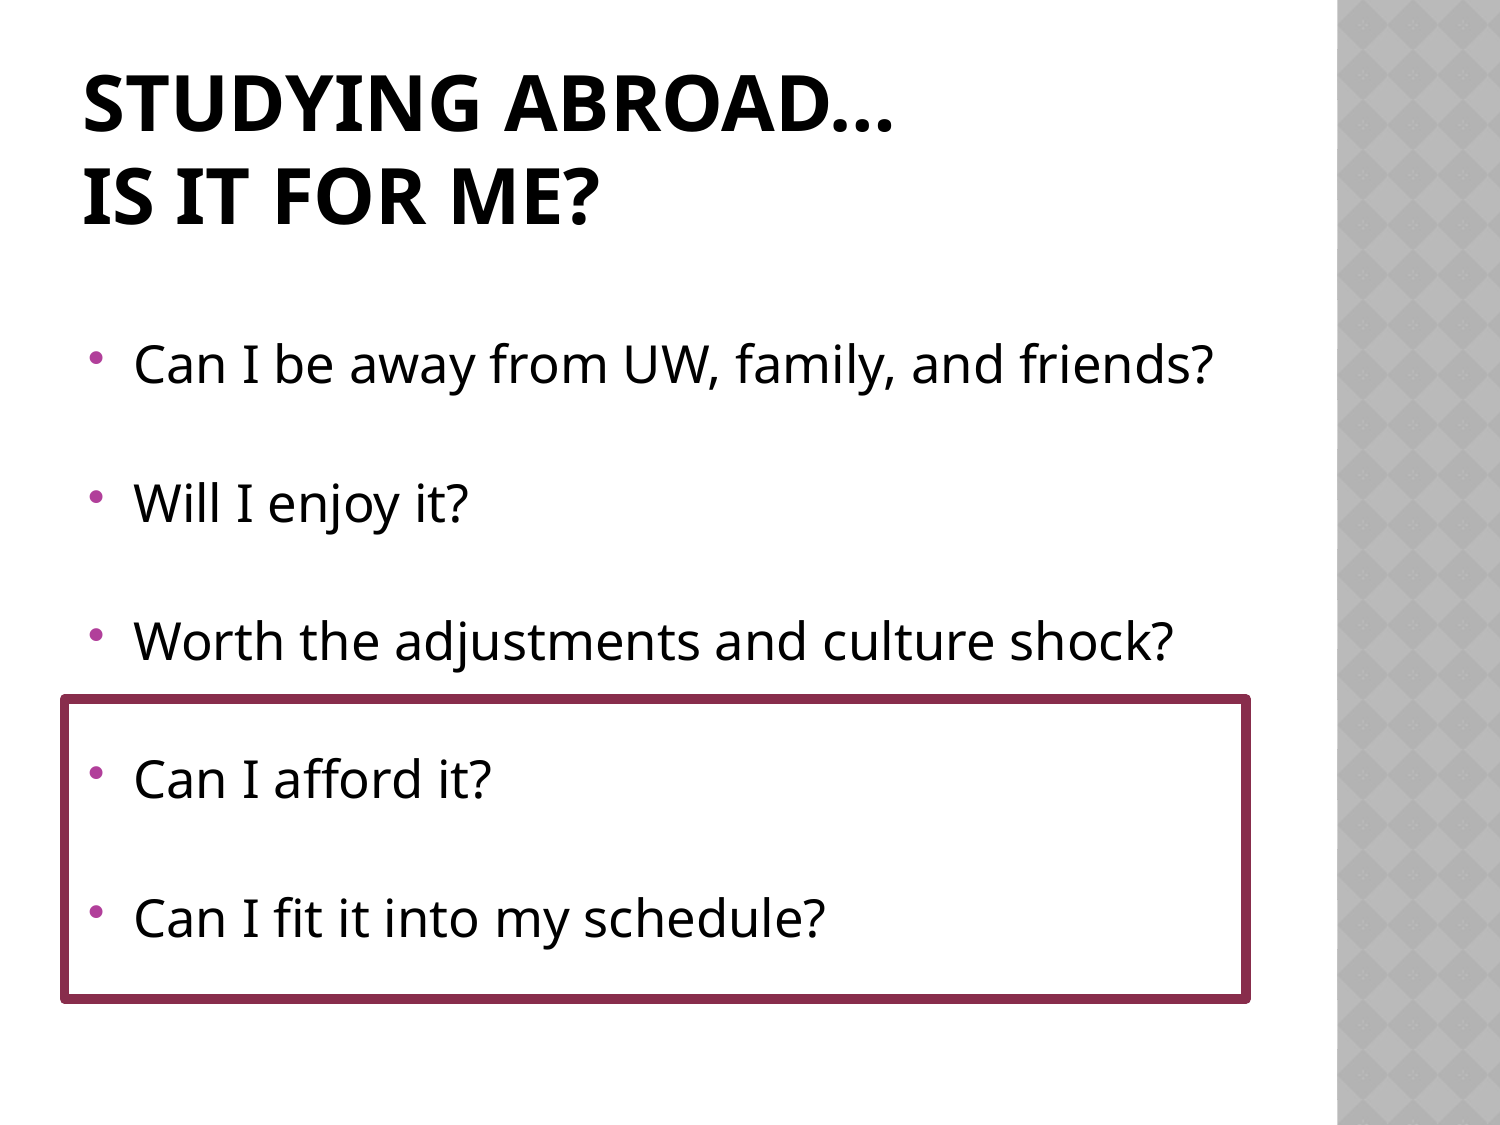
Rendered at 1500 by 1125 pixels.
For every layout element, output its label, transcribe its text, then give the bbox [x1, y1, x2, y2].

title Studying Abroad… is it for me? [75, 52, 1263, 240]
list Can I be away from UW, family, and friends? Will I enjoy it? Worth the adjustments and culture shock? Can I afford it? Can I fit it into my schedule? [75, 260, 1263, 1059]
text_box [61, 696, 1249, 1002]
